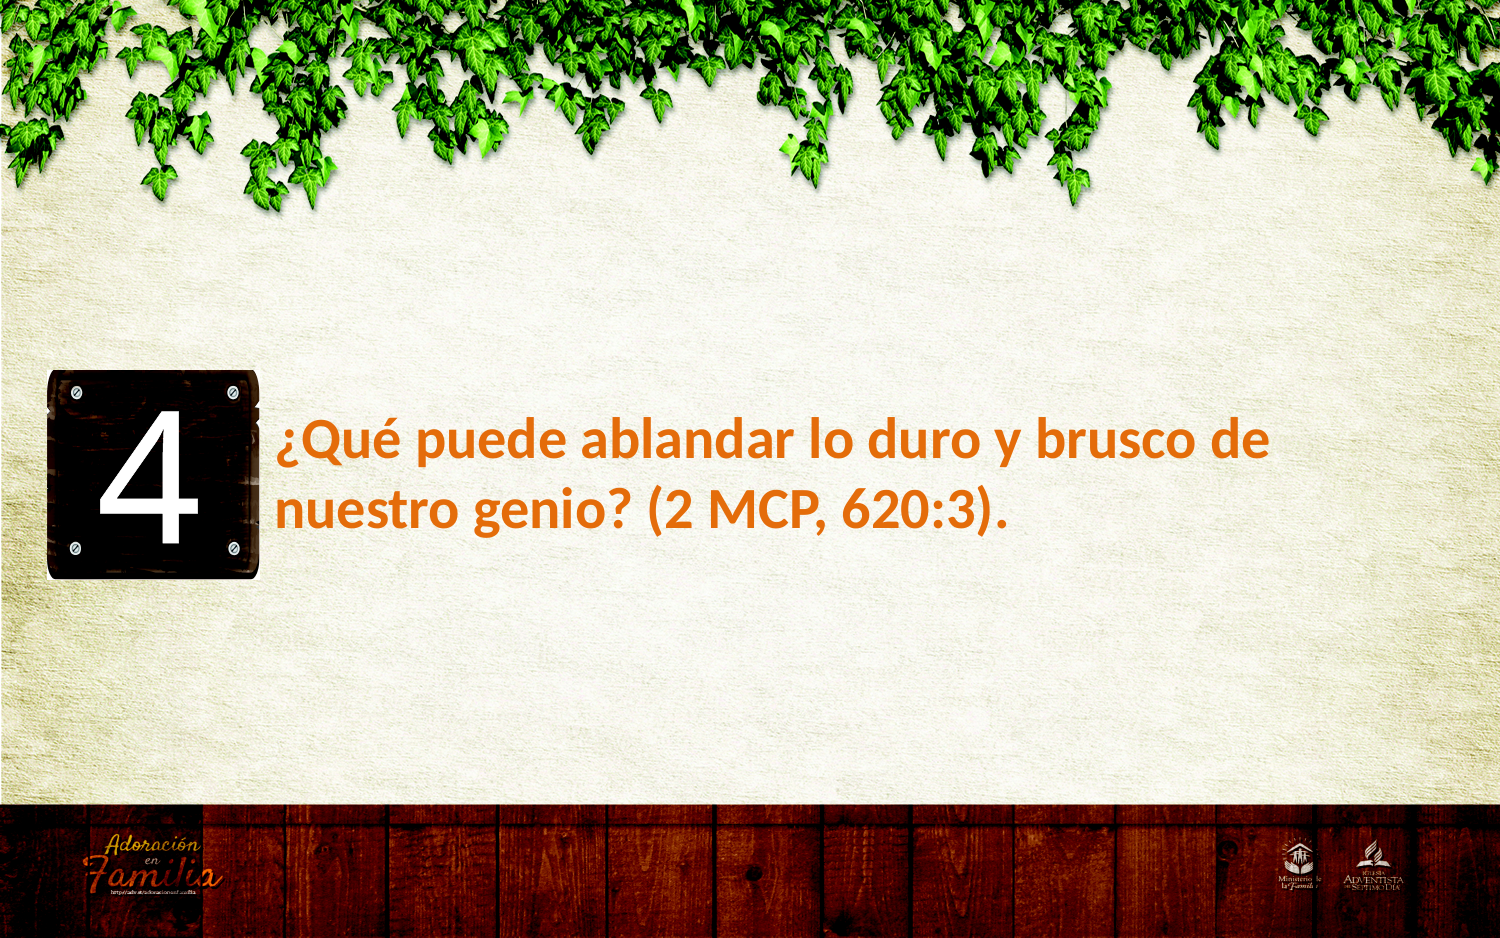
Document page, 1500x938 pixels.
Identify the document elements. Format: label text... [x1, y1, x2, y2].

text_box ¿Qué puede ablandar lo duro y brusco de nuestro genio? (2 MCP, 620:3). [271, 392, 1415, 548]
picture [0, 0, 1500, 938]
text_box 4 [81, 352, 271, 588]
